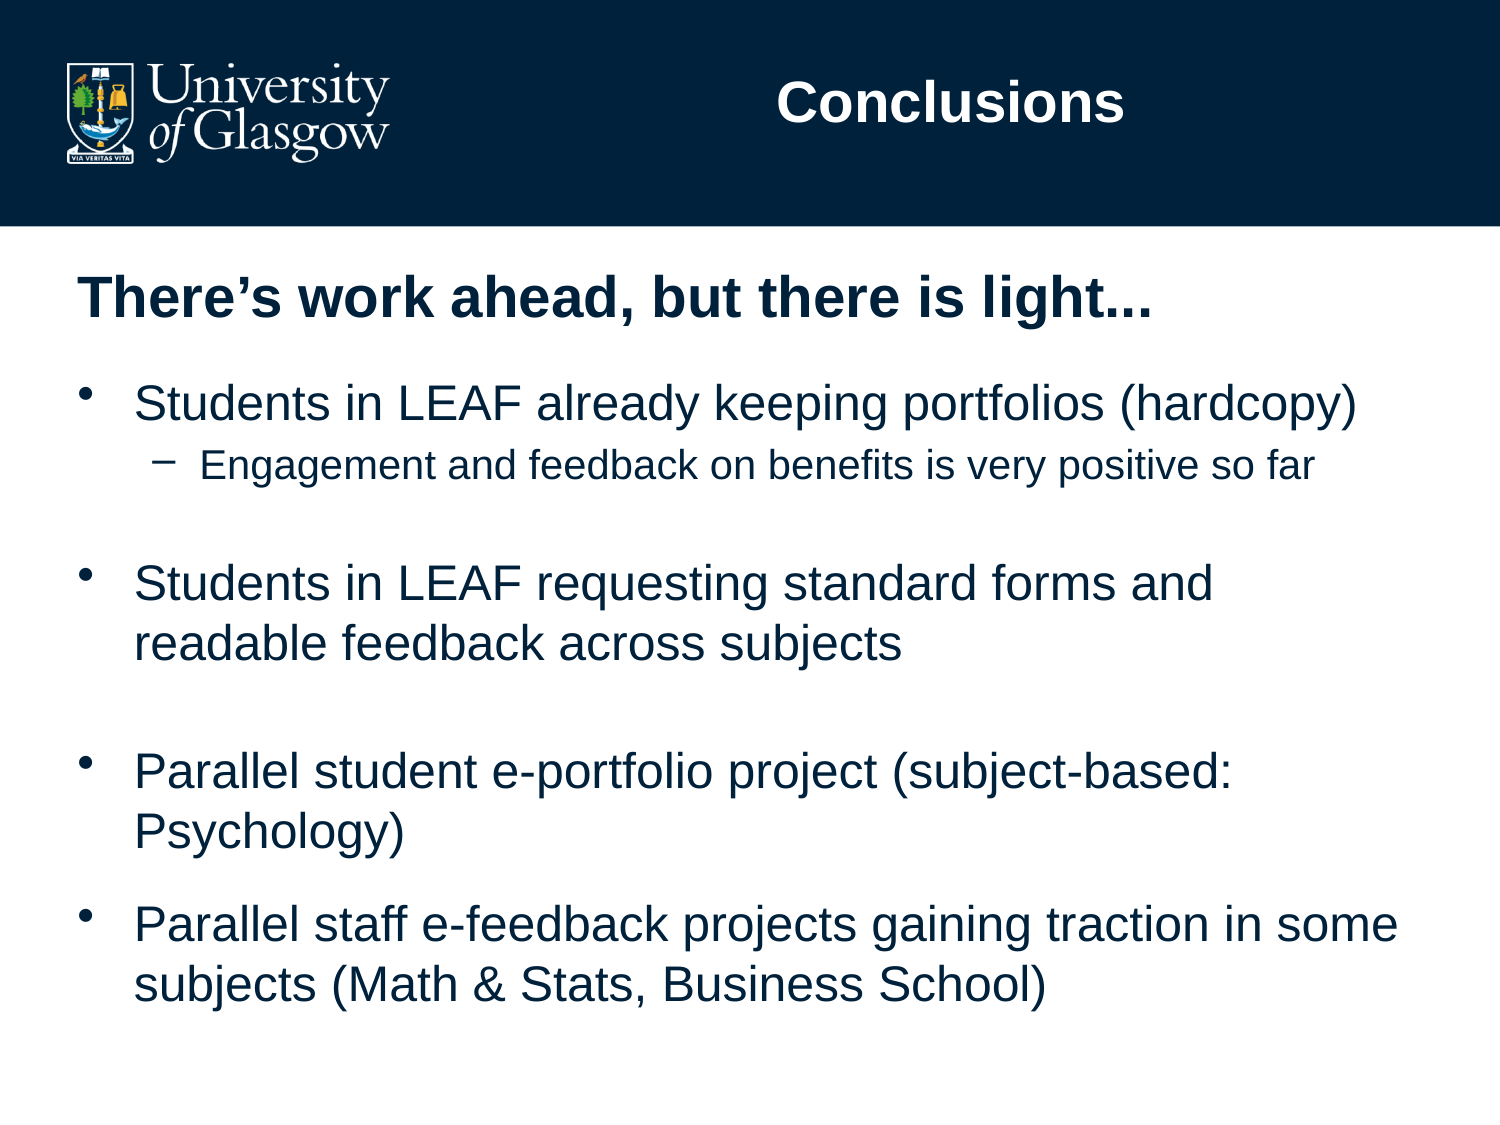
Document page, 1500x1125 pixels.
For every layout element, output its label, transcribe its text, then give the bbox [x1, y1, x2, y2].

picture [67, 61, 391, 164]
text_box Conclusions [761, 42, 1353, 156]
title There’s work ahead, but there is light... [62, 237, 1438, 350]
list Students in LEAF already keeping portfolios (hardcopy) Engagement and feedback on benefits is very positive so far Students in LEAF requesting standard forms and readable feedback across subjects Parallel student e-portfolio project (subject-based: Psychology) Parallel staff e-feedback projects gaining traction in some subjects (Math & Stats, Business School) [62, 362, 1438, 1000]
